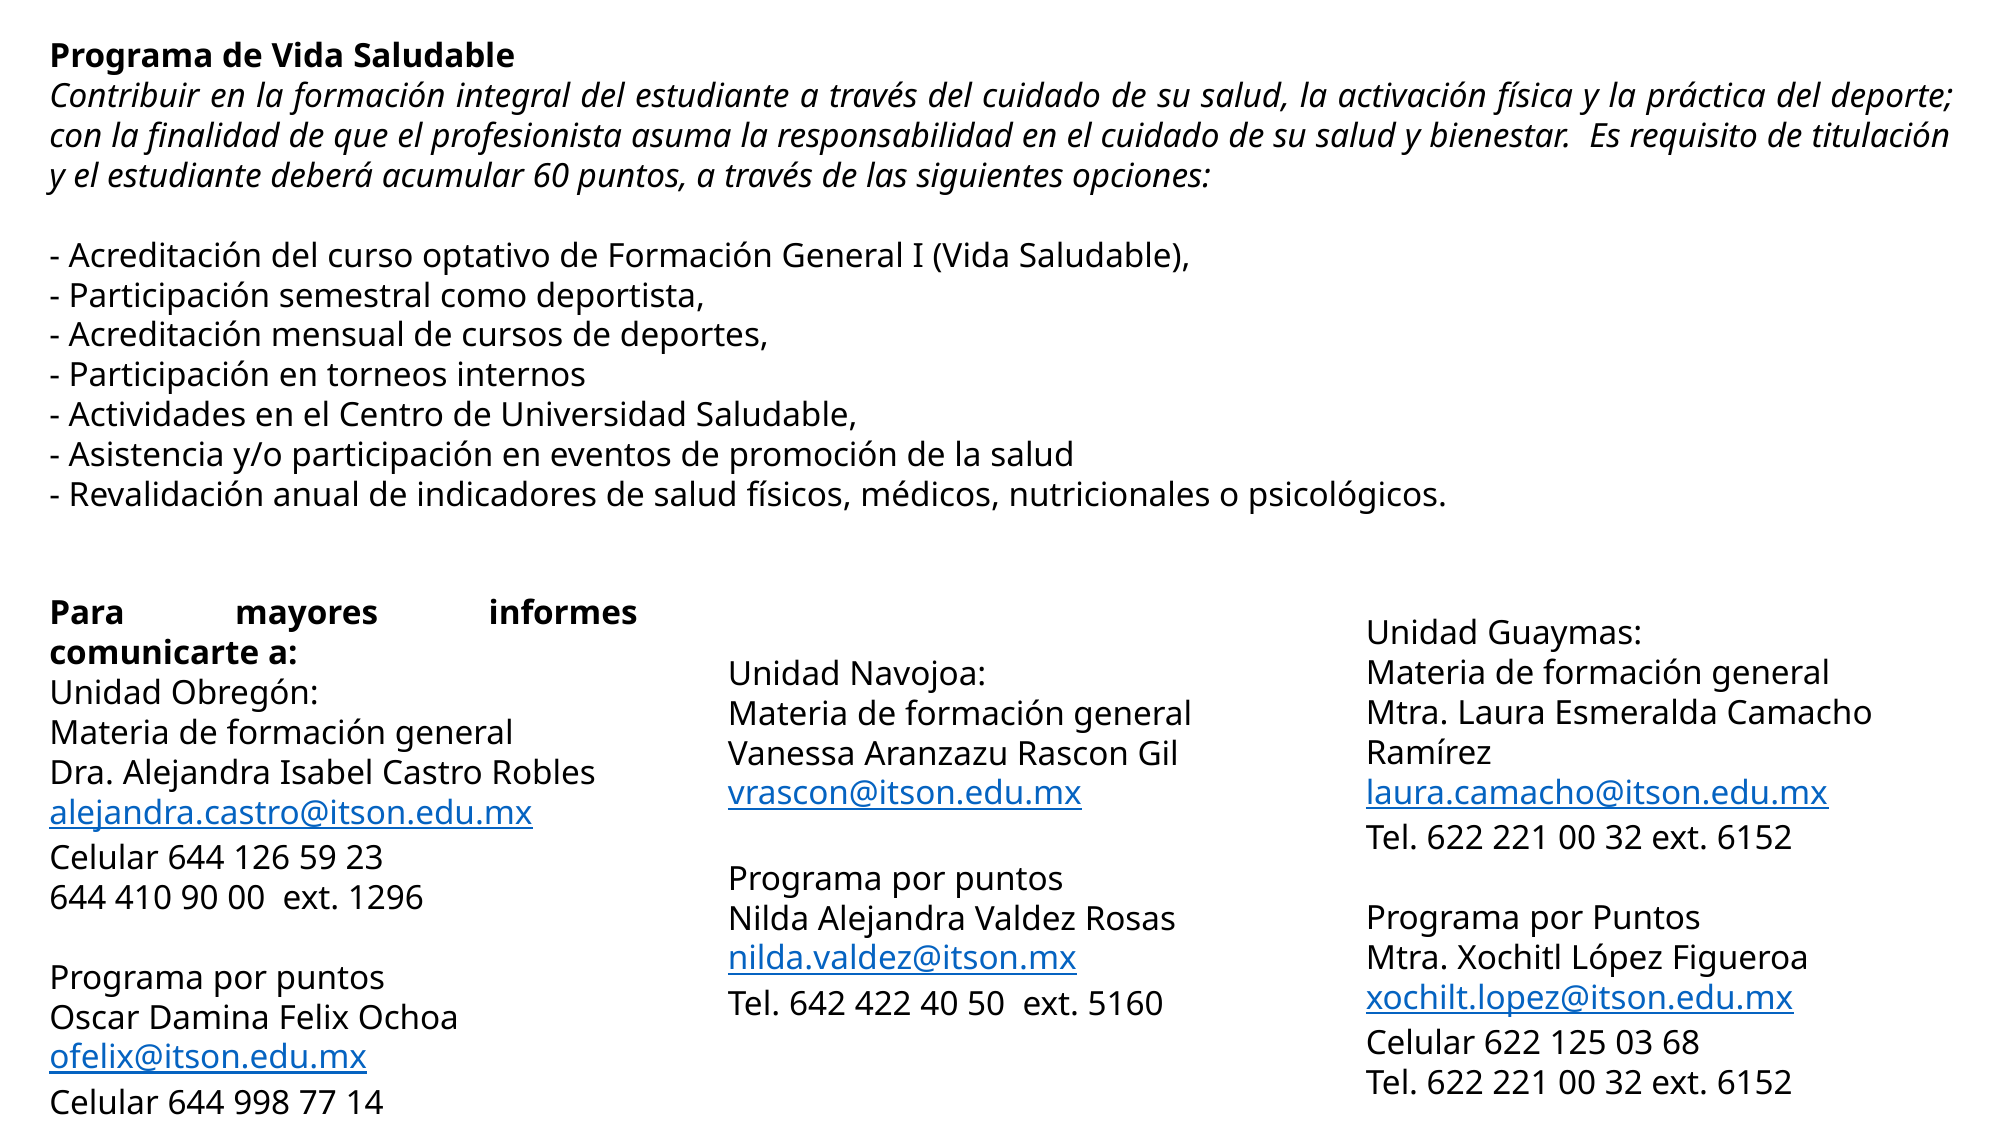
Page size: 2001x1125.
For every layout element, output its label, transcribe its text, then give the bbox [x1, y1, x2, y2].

text_box Para mayores informes comunicarte a: Unidad Obregón: Materia de formación general Dra. Alejandra Isabel Castro Robles alejandra.castro@itson.edu.mx Celular 644 126 59 23 644 410 90 00 ext. 1296 Programa por puntos Oscar Damina Felix Ochoa ofelix@itson.edu.mx Celular 644 998 77 14 [34, 583, 654, 1125]
text_box Unidad Navojoa: Materia de formación general Vanessa Aranzazu Rascon Gil vrascon@itson.edu.mx Programa por puntos Nilda Alejandra Valdez Rosas nilda.valdez@itson.mx Tel. 642 422 40 50 ext. 5160 [713, 644, 1260, 1030]
text_box Unidad Guaymas: Materia de formación general Mtra. Laura Esmeralda Camacho Ramírez laura.camacho@itson.edu.mx Tel. 622 221 00 32 ext. 6152 Programa por Puntos Mtra. Xochitl López Figueroa xochilt.lopez@itson.edu.mx Celular 622 125 03 68 Tel. 622 221 00 32 ext. 6152 [1351, 604, 1947, 1109]
text_box Programa de Vida Saludable Contribuir en la formación integral del estudiante a través del cuidado de su salud, la activación física y la práctica del deporte; con la finalidad de que el profesionista asuma la responsabilidad en el cuidado de su salud y bienestar. Es requisito de titulación y el estudiante deberá acumular 60 puntos, a través de las siguientes opciones: - Acreditación del curso optativo de Formación General I (Vida Saludable), - Participación semestral como deportista, - Acreditación mensual de cursos de deportes, - Participación en torneos internos - Actividades en el Centro de Universidad Saludable, - Asistencia y/o participación en eventos de promoción de la salud - Revalidación anual de indicadores de salud físicos, médicos, nutricionales o psicológicos. [34, 26, 1969, 521]
